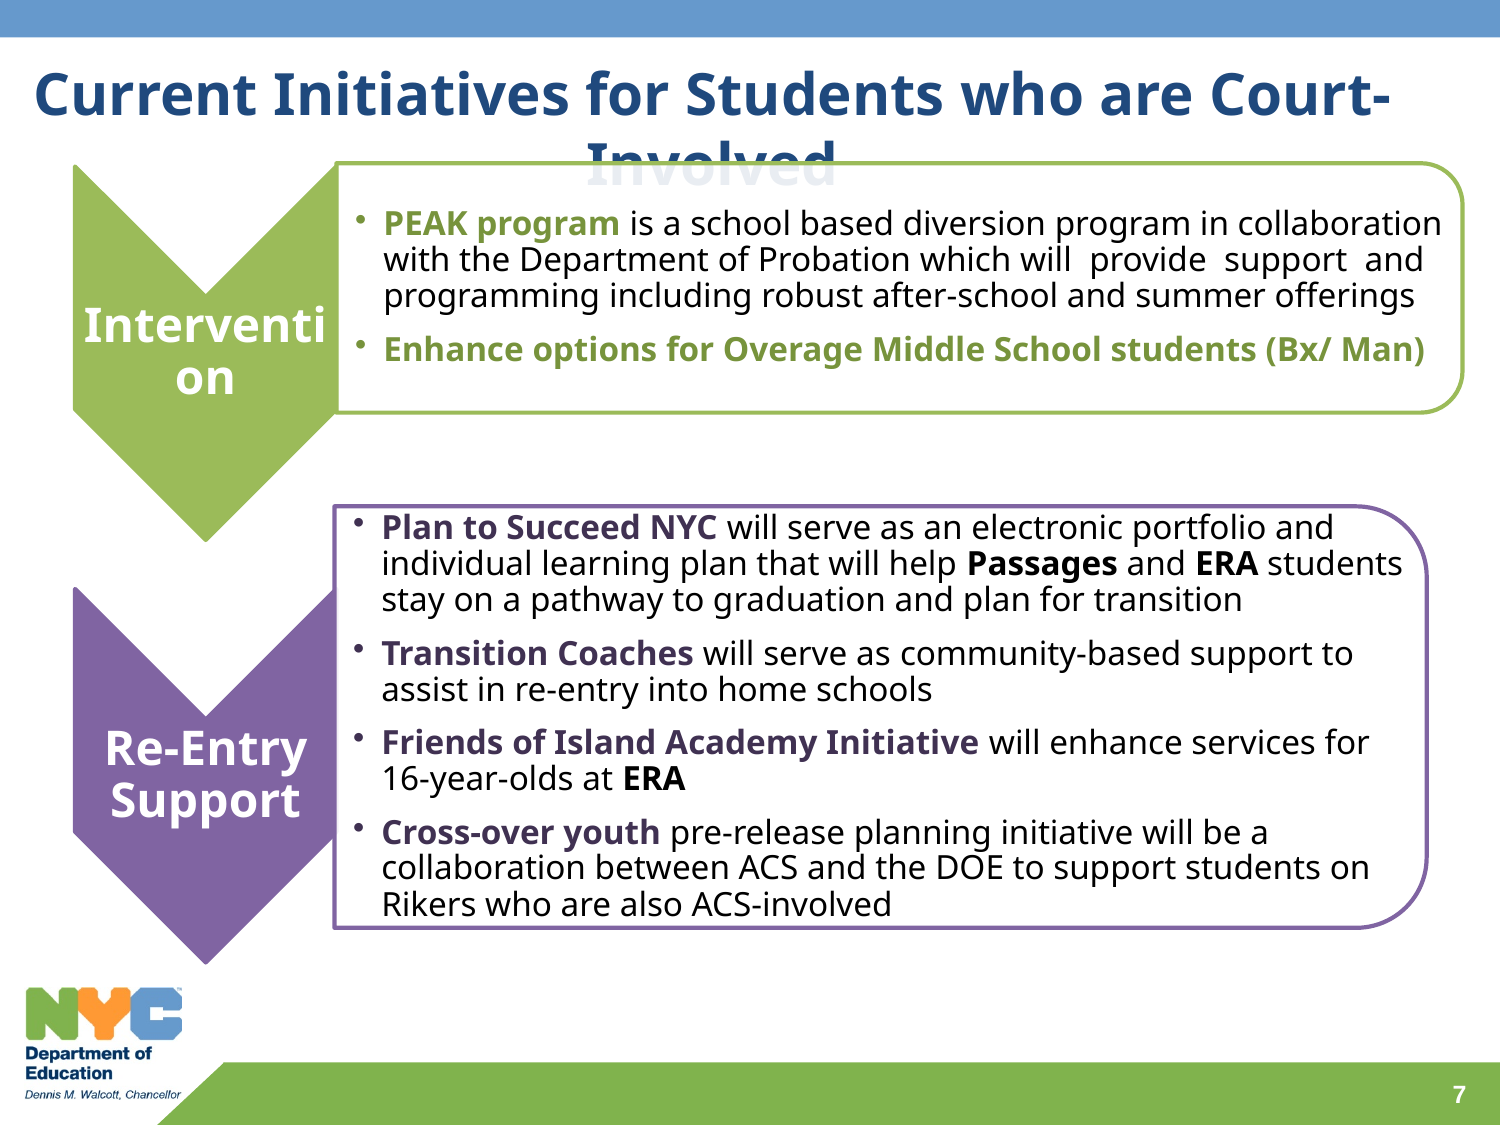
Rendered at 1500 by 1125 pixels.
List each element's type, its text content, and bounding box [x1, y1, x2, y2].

text_box Current Initiatives for Students who are Court-Involved [0, 50, 1425, 225]
picture [24, 987, 182, 1100]
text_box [74, 162, 1463, 963]
slide_number 7 [1318, 1071, 1482, 1109]
